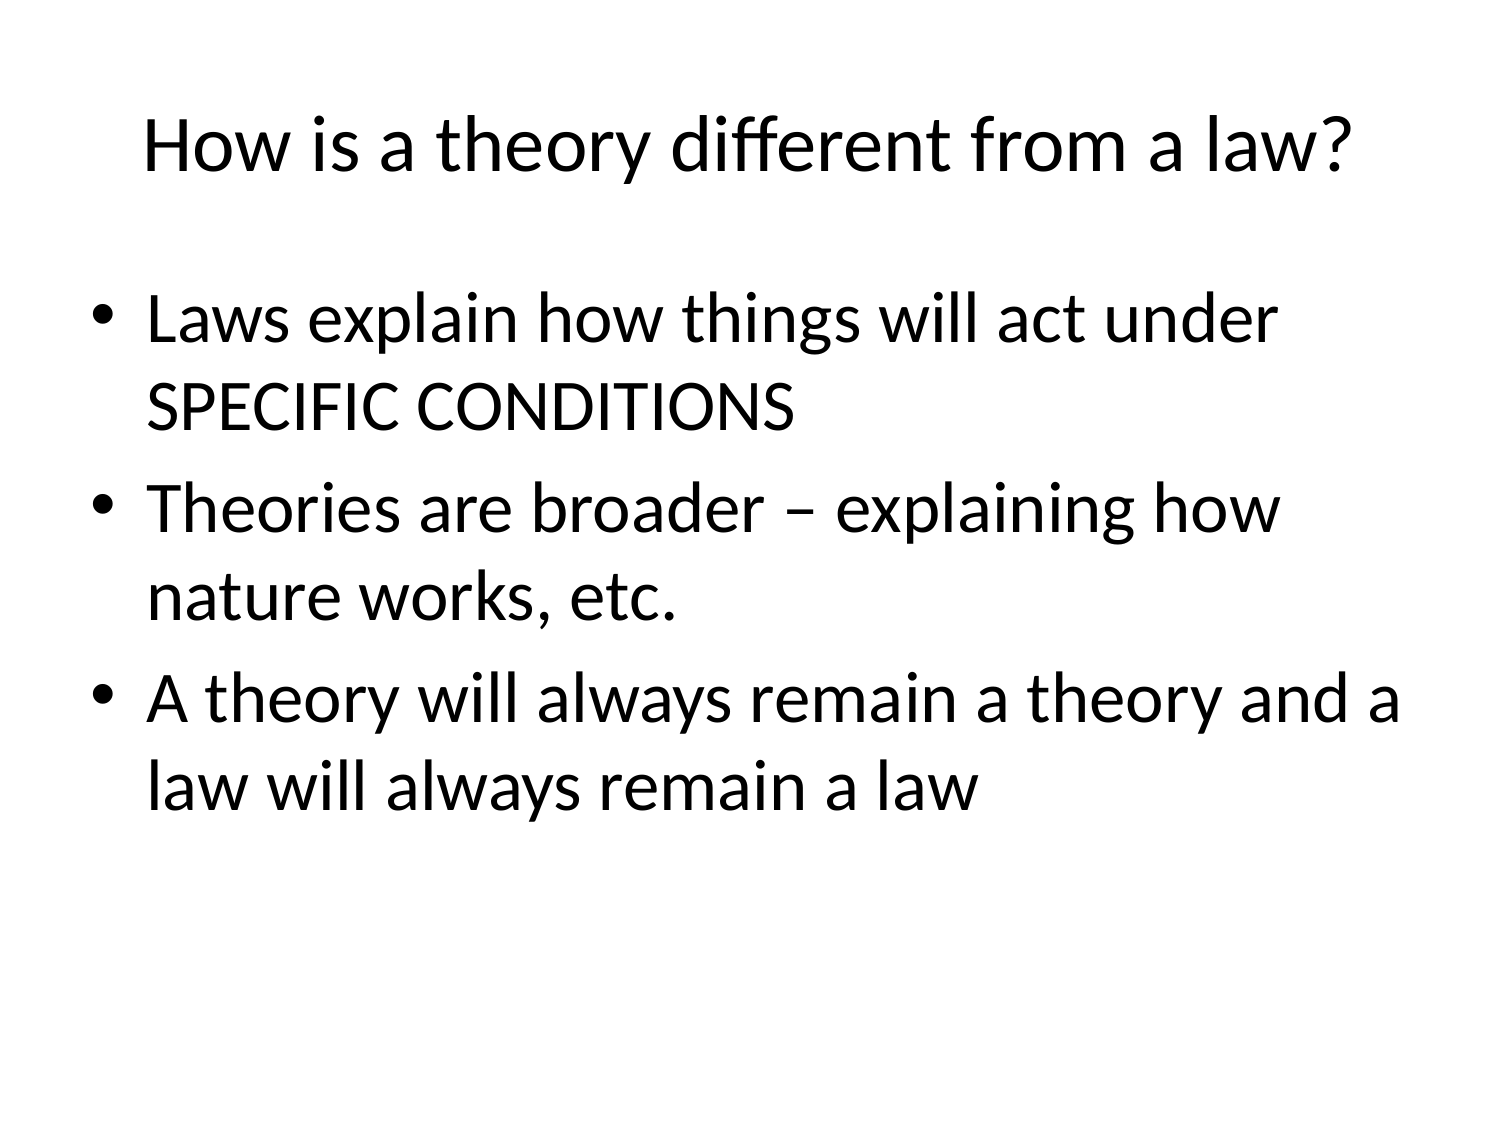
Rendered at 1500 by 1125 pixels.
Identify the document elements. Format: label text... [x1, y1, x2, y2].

title How is a theory different from a law? [75, 45, 1425, 233]
list Laws explain how things will act under SPECIFIC CONDITIONS Theories are broader – explaining how nature works, etc. A theory will always remain a theory and a law will always remain a law [75, 262, 1425, 1005]
